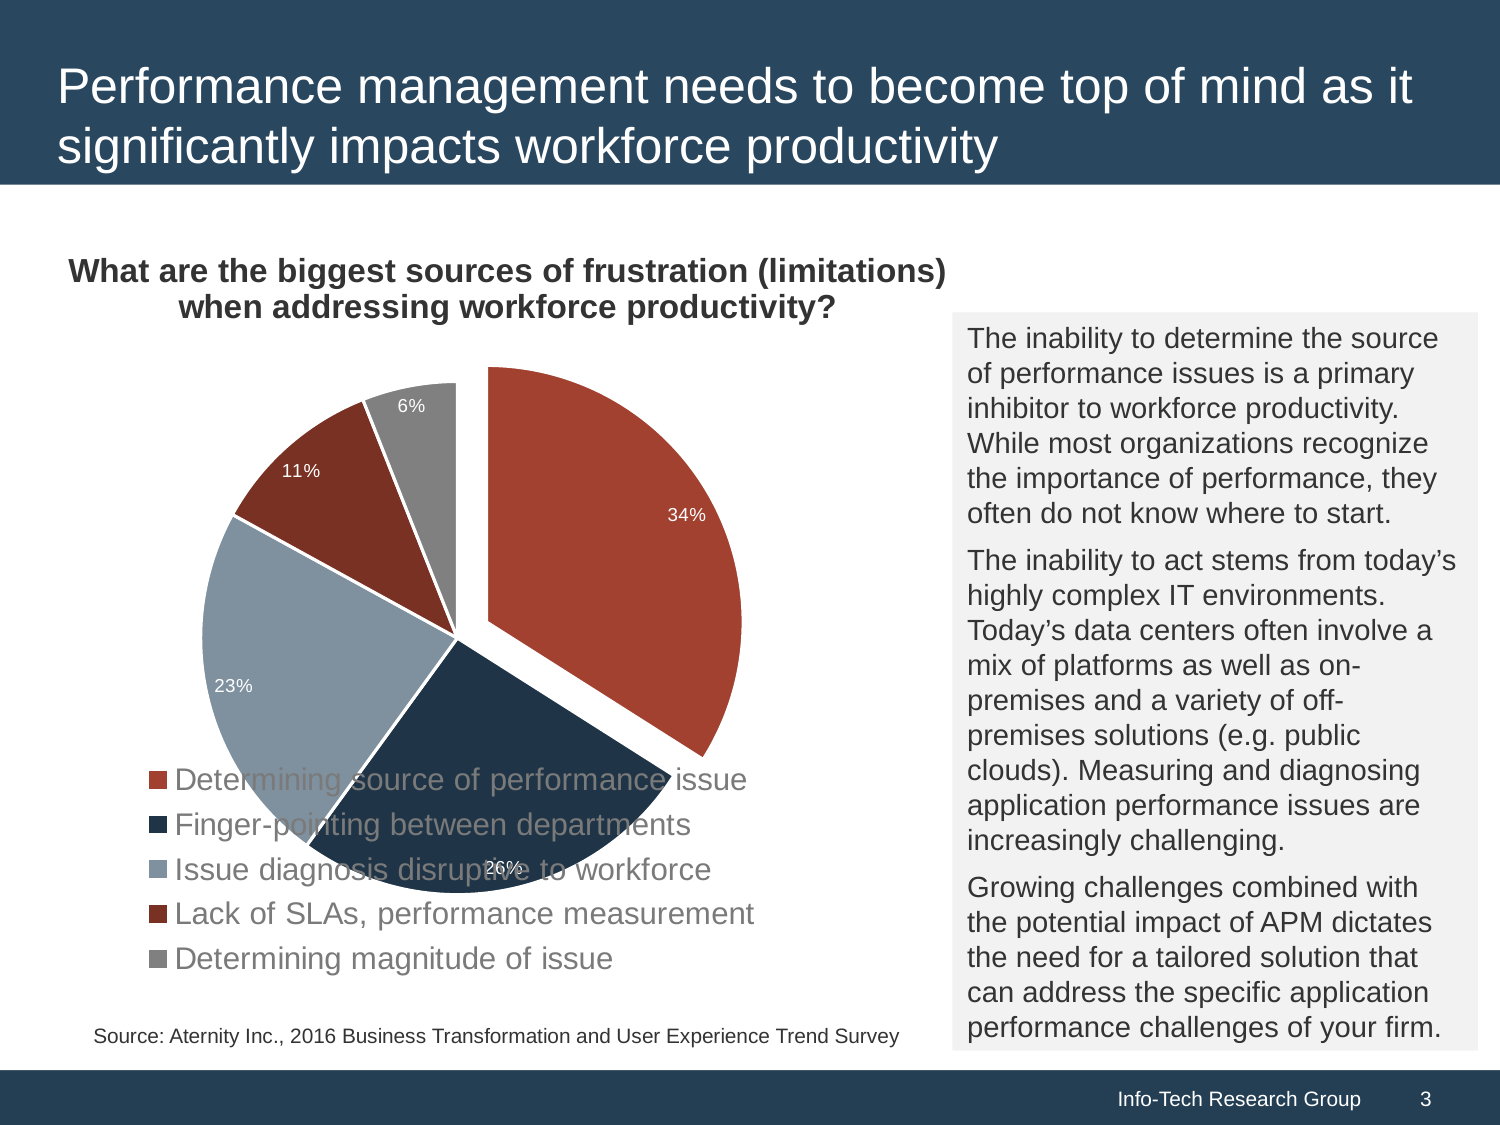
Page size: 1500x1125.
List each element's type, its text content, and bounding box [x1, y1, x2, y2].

title Performance management needs to become top of mind as it significantly impacts workforce productivity [41, 41, 1457, 187]
chart [0, 216, 1023, 1002]
text_box Source: Aternity Inc., 2016 Business Transformation and User Experience Trend Survey [78, 1014, 936, 1055]
text_box The inability to determine the source of performance issues is a primary inhibitor to workforce productivity. While most organizations recognize the importance of performance, they often do not know where to start. The inability to act stems from today’s highly complex IT environments. Today’s data centers often involve a mix of platforms as well as on-premises and a variety of off-premises solutions (e.g. public clouds). Measuring and diagnosing application performance issues are increasingly challenging. Growing challenges combined with the potential impact of APM dictates the need for a tailored solution that can address the specific application performance challenges of your firm. [950, 310, 1480, 1052]
